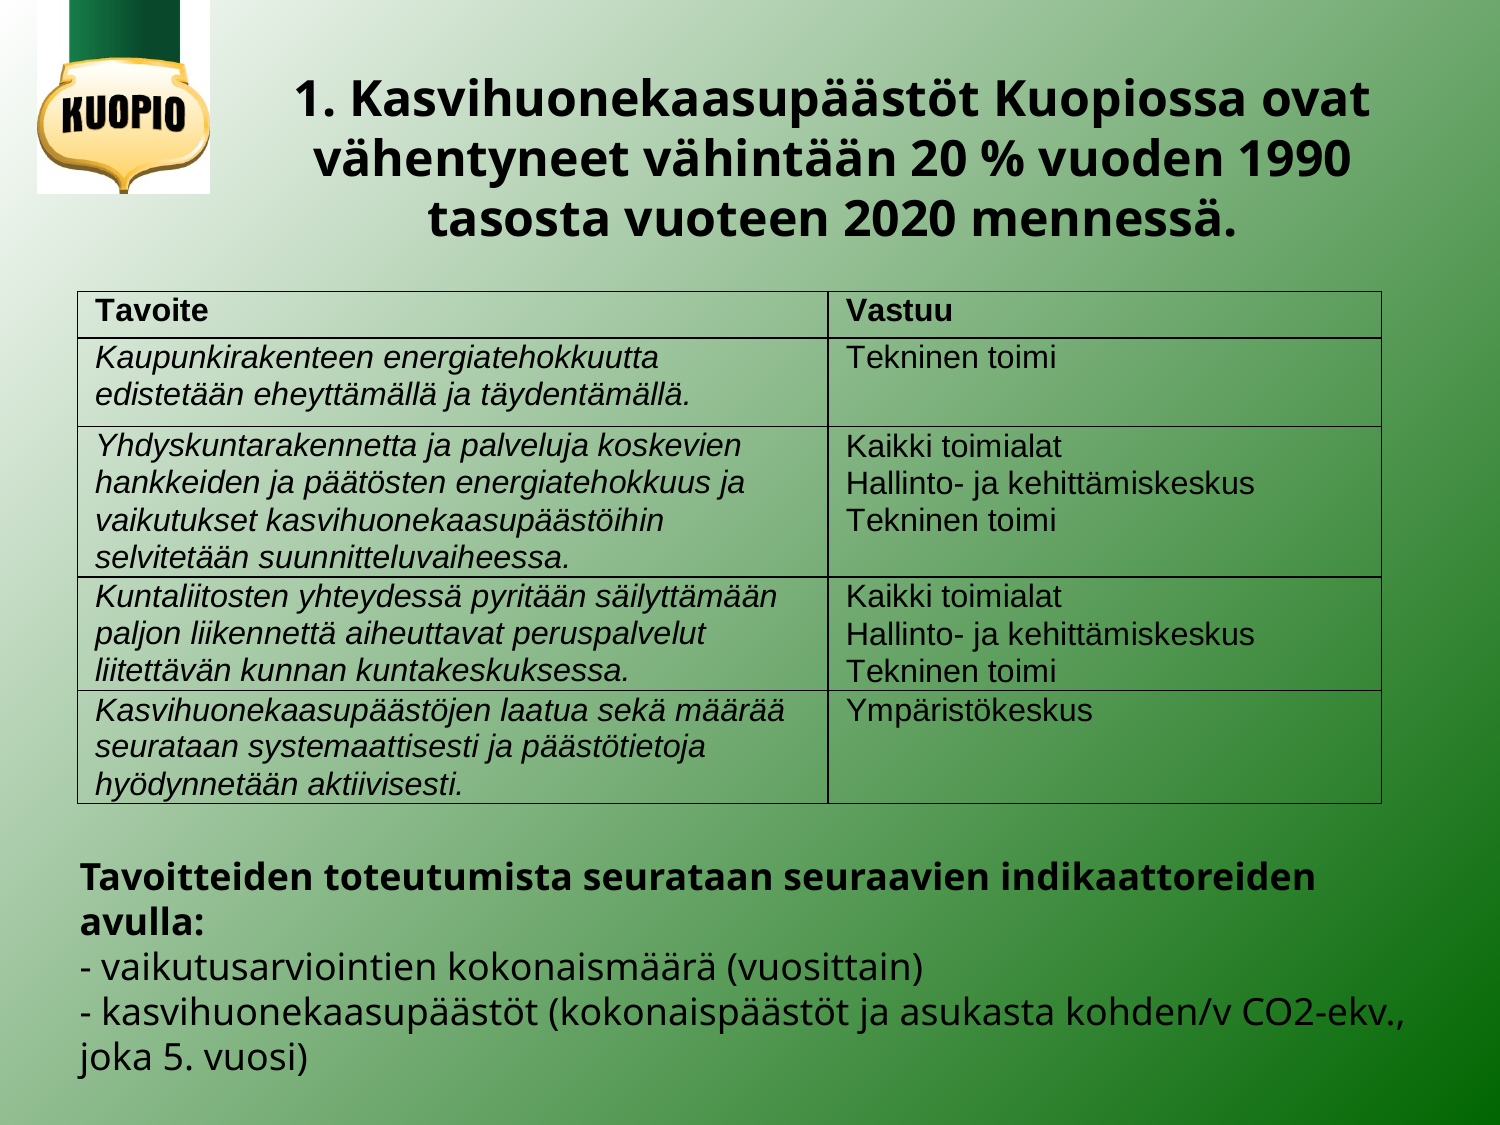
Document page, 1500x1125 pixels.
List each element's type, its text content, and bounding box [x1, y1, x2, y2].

title 1. Kasvihuonekaasupäästöt Kuopiossa ovat vähentyneet vähintään 20 % vuoden 1990 tasosta vuoteen 2020 mennessä. [206, 62, 1460, 251]
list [76, 290, 1383, 850]
text_box Tavoitteiden toteutumista seurataan seuraavien indikaattoreiden avulla: - vaikutusarviointien kokonaismäärä (vuosittain) - kasvihuonekaasupäästöt (kokonaispäästöt ja asukasta kohden/v CO2-ekv., joka 5. vuosi) [64, 846, 1436, 1086]
picture [37, 0, 210, 194]
